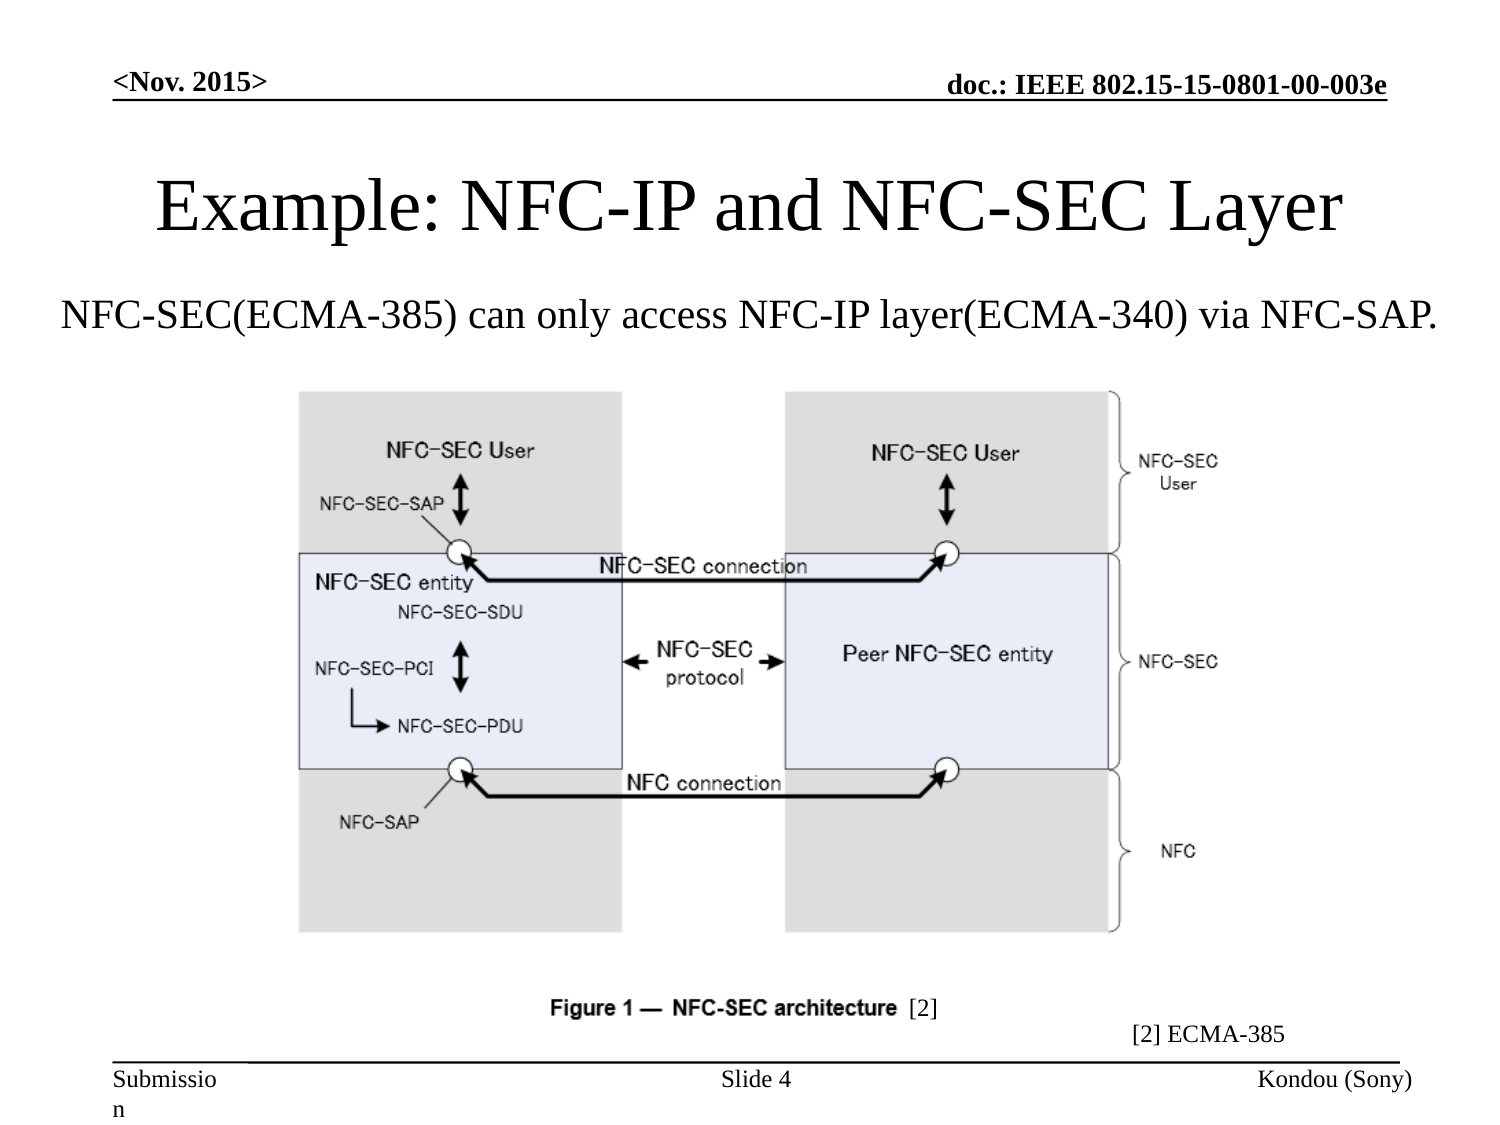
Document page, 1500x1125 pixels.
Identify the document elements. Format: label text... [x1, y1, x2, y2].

picture [277, 373, 1242, 1036]
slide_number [112, 62, 375, 98]
footer Kondou (Sony) [900, 1062, 1413, 1093]
text_box [2] ECMA-385 [1117, 1010, 1301, 1056]
slide_number Slide 4 [712, 1062, 800, 1093]
text_box NFC-SEC(ECMA-385) can only access NFC-IP layer(ECMA-340) via NFC-SAP. [8, 278, 1492, 344]
title Example: NFC-IP and NFC-SEC Layer [112, 112, 1388, 278]
